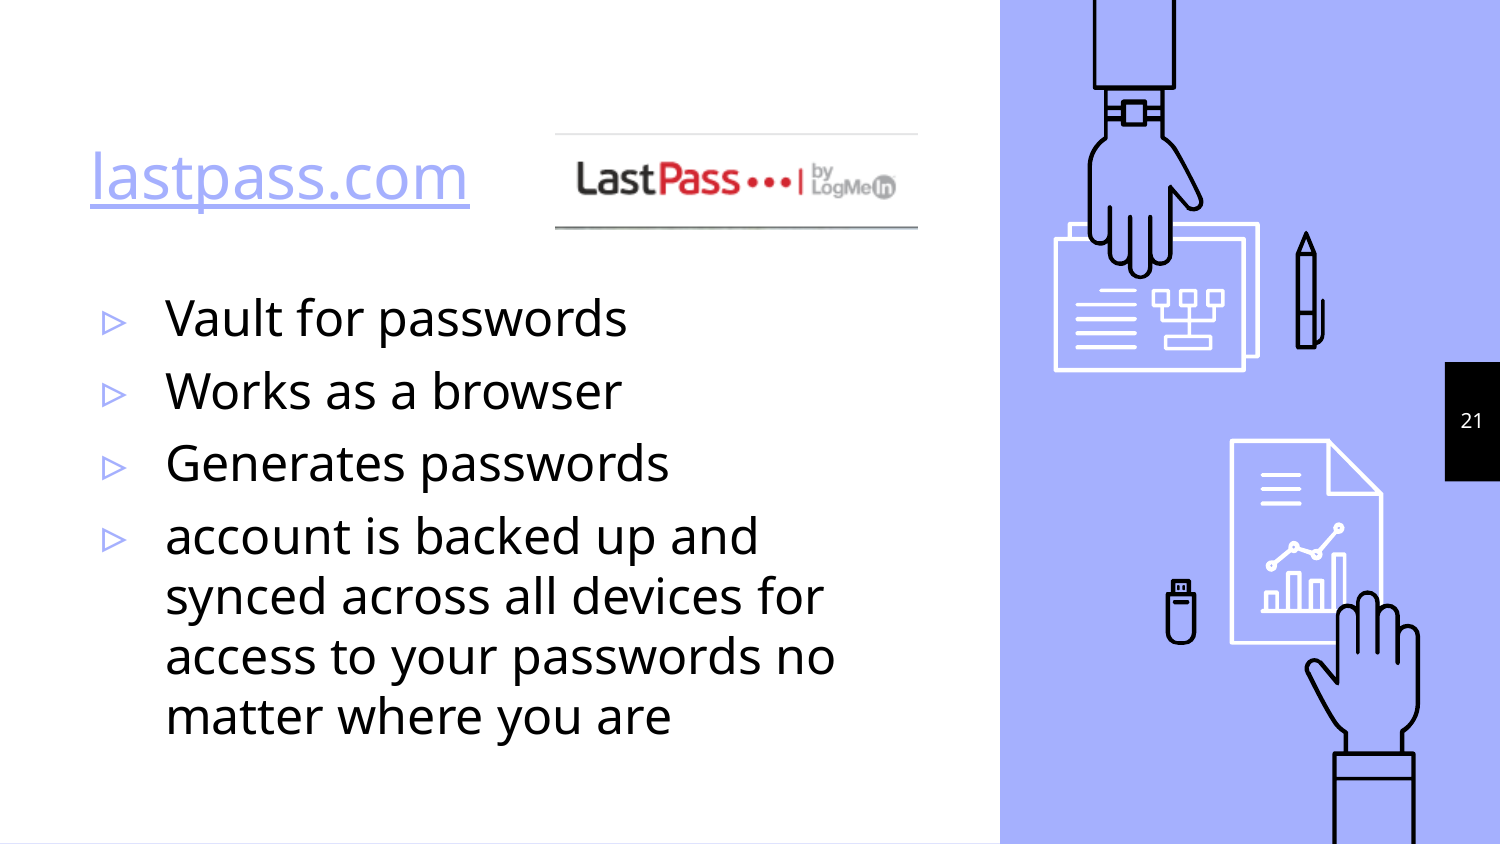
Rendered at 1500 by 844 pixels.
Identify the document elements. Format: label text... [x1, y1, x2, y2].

list Vault for passwords Works as a browser Generates passwords account is backed up and synced across all devices for access to your passwords no matter where you are [75, 271, 918, 794]
picture [555, 132, 919, 230]
title lastpass.com [75, 96, 918, 237]
slide_number 21 [1444, 362, 1500, 482]
